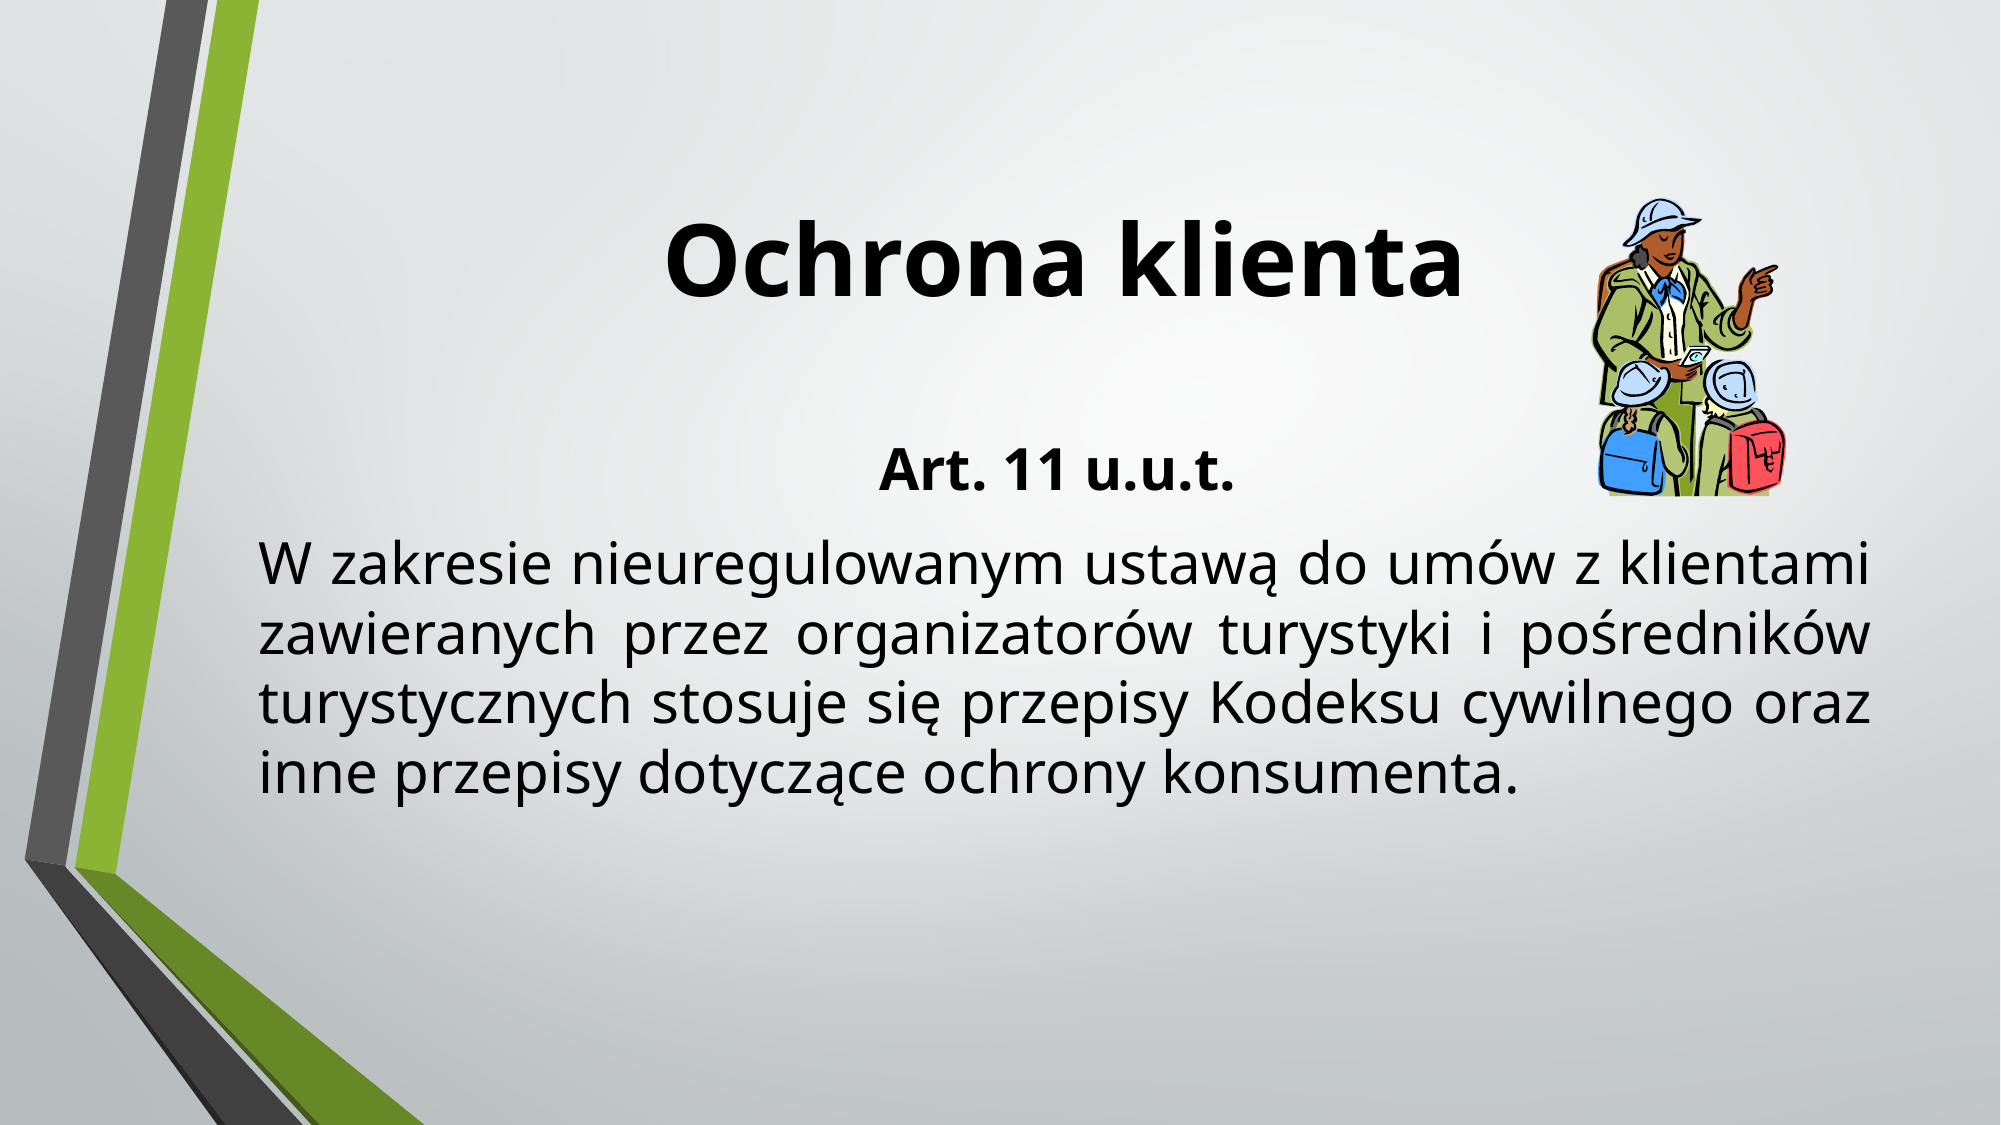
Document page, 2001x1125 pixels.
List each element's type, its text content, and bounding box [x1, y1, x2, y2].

title Ochrona klienta [243, 112, 1887, 362]
list Art. 11 u.u.t. W zakresie nieuregulowanym ustawą do umów z klientami zawieranych przez organizatorów turystyki i pośredników turystycznych stosuje się przepisy Kodeksu cywilnego oraz inne przepisy dotyczące ochrony konsumenta. [243, 362, 1887, 875]
picture [1590, 197, 1788, 497]
